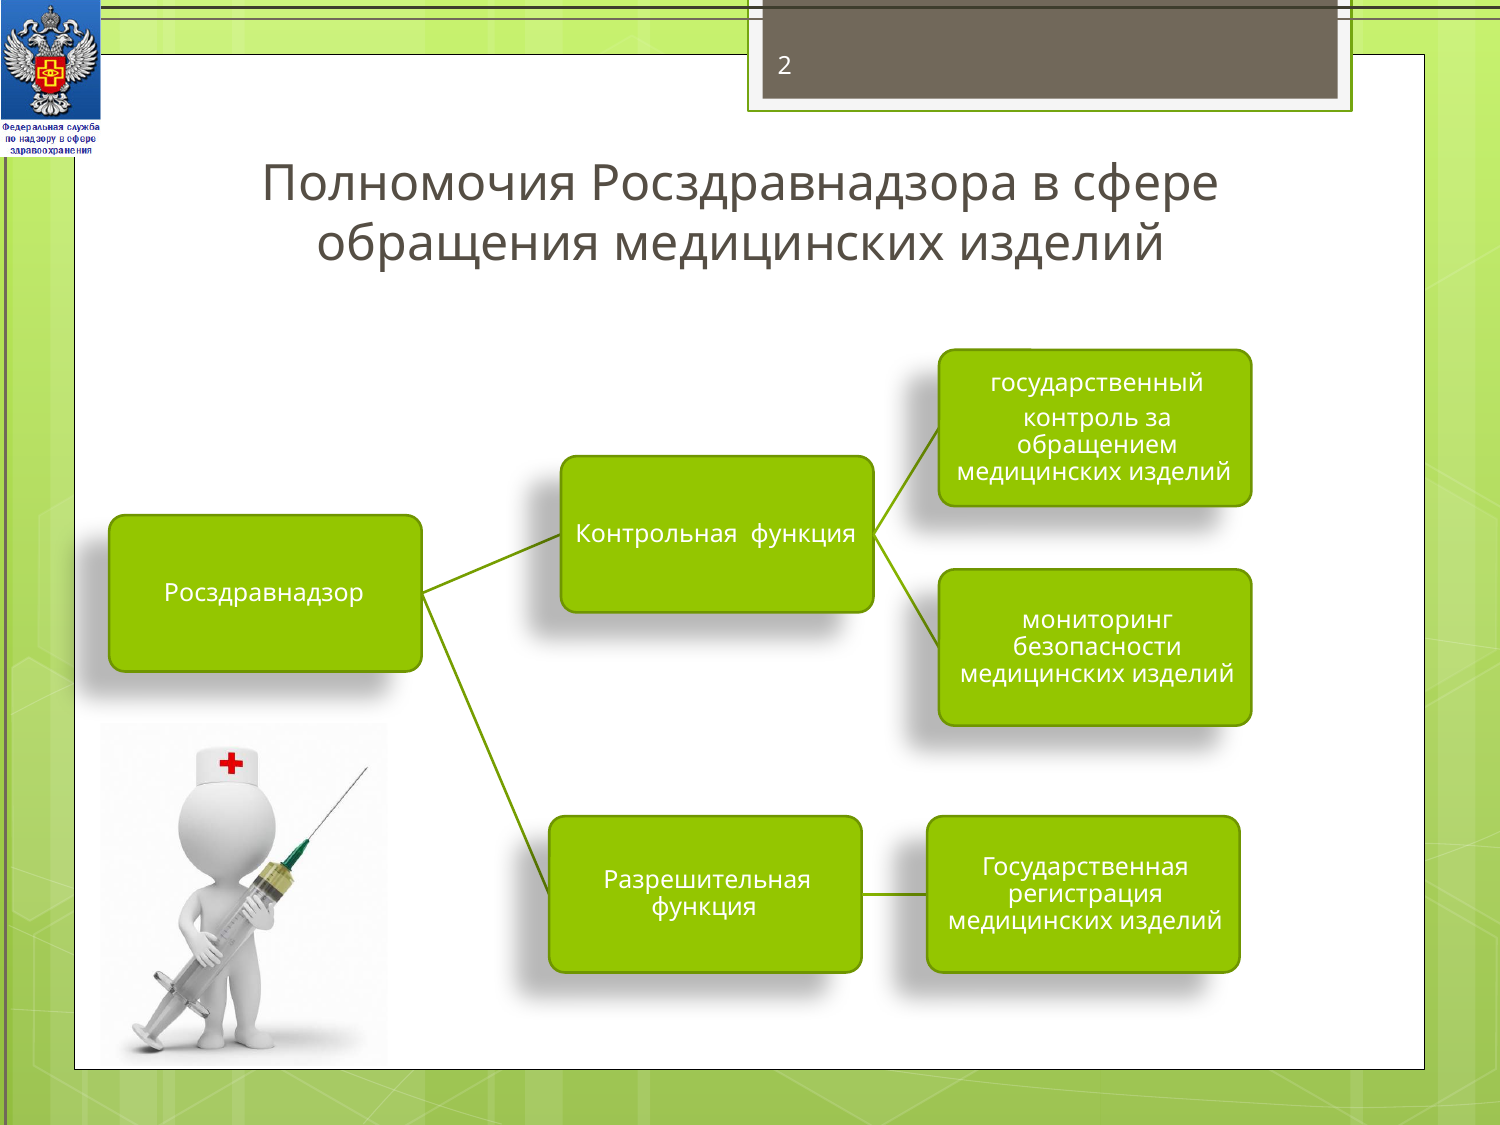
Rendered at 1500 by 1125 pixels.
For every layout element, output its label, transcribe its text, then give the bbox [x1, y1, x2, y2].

title Полномочия Росздравнадзора в сфере обращения медицинских изделий [147, 90, 1336, 278]
picture [100, 722, 388, 1066]
slide_number 2 [762, 36, 982, 97]
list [74, 219, 1263, 1076]
picture [0, 0, 101, 157]
